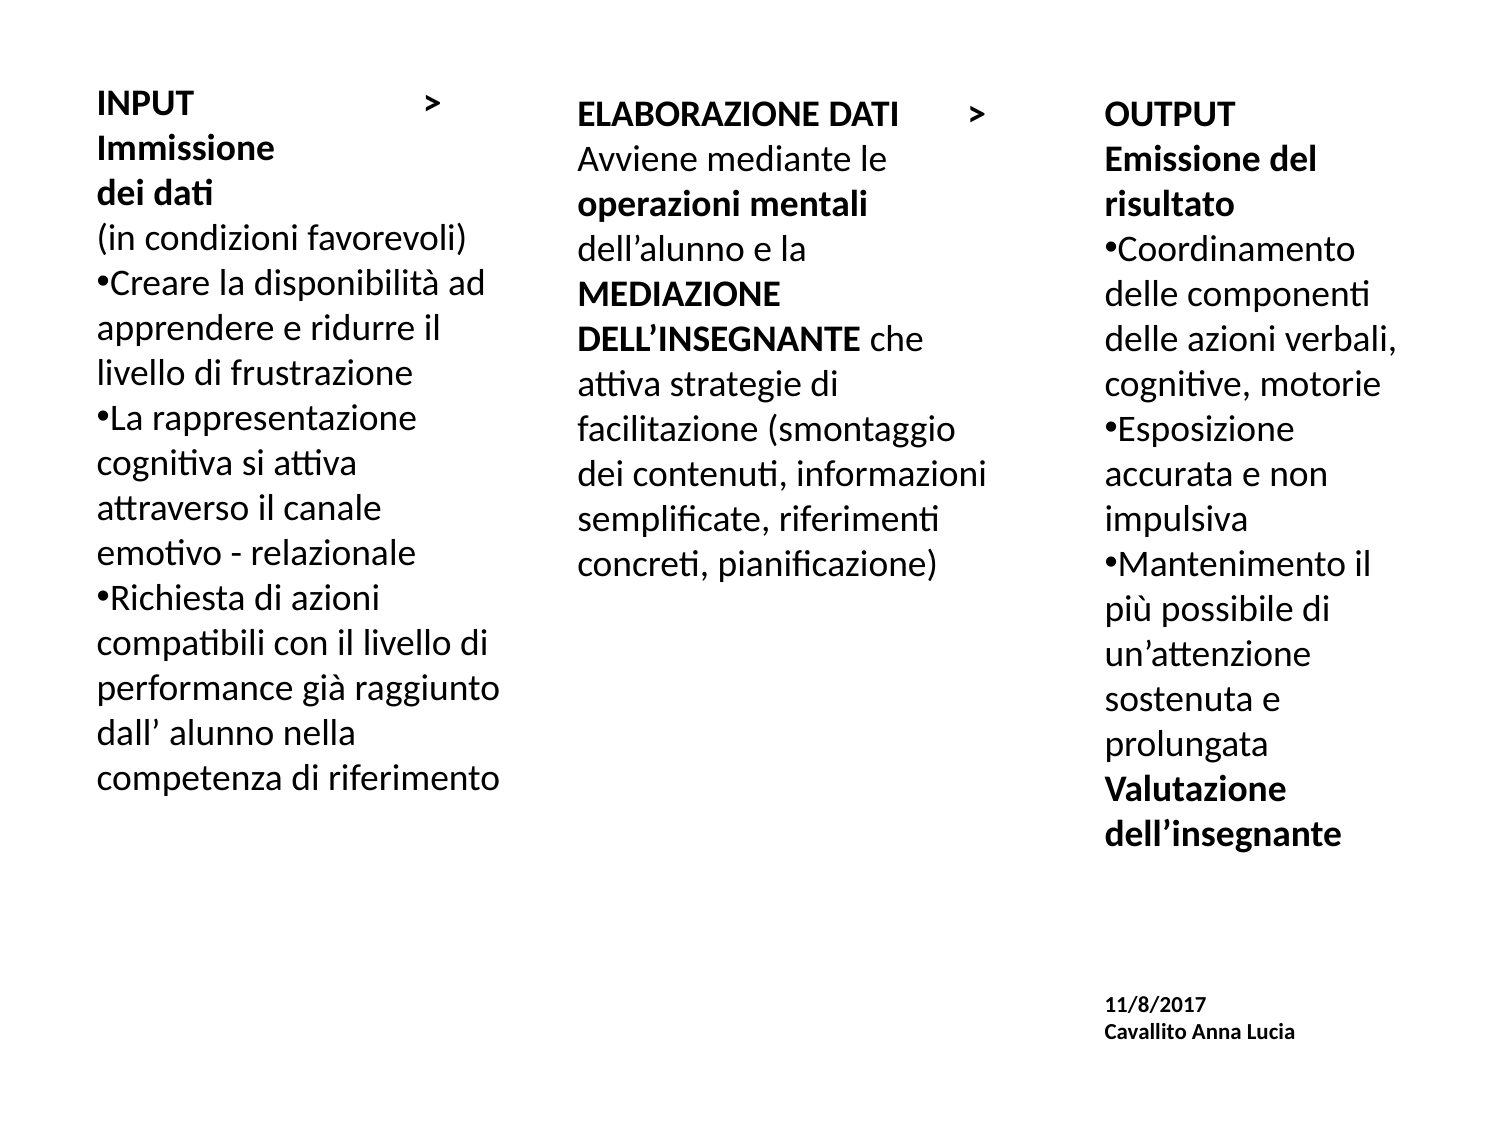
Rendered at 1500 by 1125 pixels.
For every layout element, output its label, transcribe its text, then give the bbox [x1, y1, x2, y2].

text_box OUTPUT Emissione del risultato Coordinamento delle componenti delle azioni verbali, cognitive, motorie Esposizione accurata e non impulsiva Mantenimento il più possibile di un’attenzione sostenuta e prolungata Valutazione dell’insegnante 11/8/2017 Cavallito Anna Lucia [1089, 81, 1418, 1125]
text_box INPUT > Immissione dei dati (in condizioni favorevoli) Creare la disponibilità ad apprendere e ridurre il livello di frustrazione La rappresentazione cognitiva si attiva attraverso il canale emotivo - relazionale Richiesta di azioni compatibili con il livello di performance già raggiunto dall’ alunno nella competenza di riferimento [81, 70, 516, 805]
text_box ELABORAZIONE DATI > Avviene mediante le operazioni mentali dell’alunno e la MEDIAZIONE DELL’INSEGNANTE che attiva strategie di facilitazione (smontaggio dei contenuti, informazioni semplificate, riferimenti concreti, pianificazione) [562, 81, 1008, 592]
